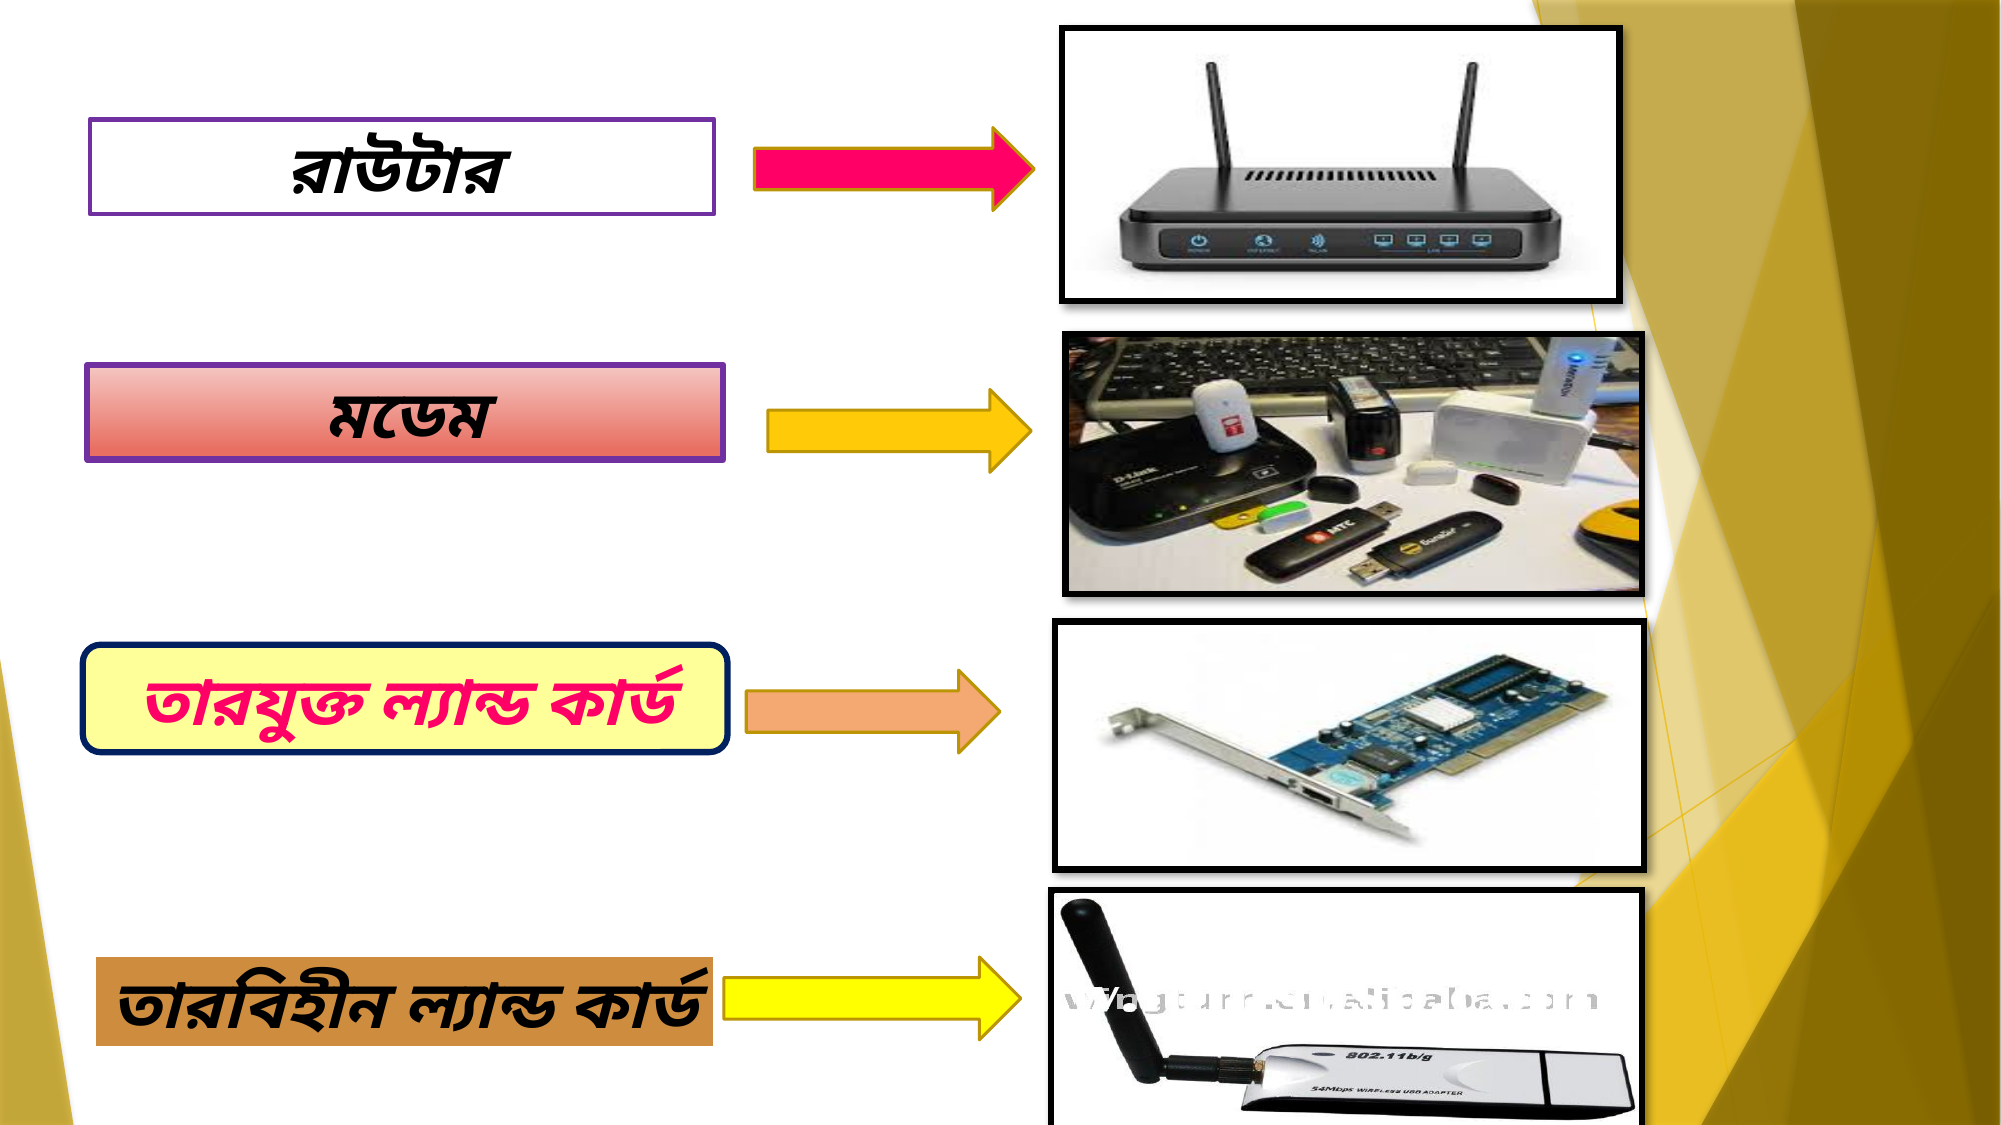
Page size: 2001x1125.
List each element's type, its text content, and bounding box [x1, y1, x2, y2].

text_box [766, 388, 1033, 474]
text_box তারবিহীন ল্যান্ড কার্ড [91, 952, 718, 1051]
text_box [722, 955, 1022, 1042]
picture [1064, 30, 1617, 299]
text_box মডেম [86, 364, 724, 461]
text_box তারযুক্ত ল্যান্ড কার্ড [81, 643, 730, 754]
picture [1067, 336, 1640, 592]
picture [1053, 892, 1640, 1125]
text_box [744, 668, 1002, 755]
text_box রাউটার [88, 118, 716, 216]
text_box [752, 126, 1036, 212]
picture [1057, 624, 1642, 867]
